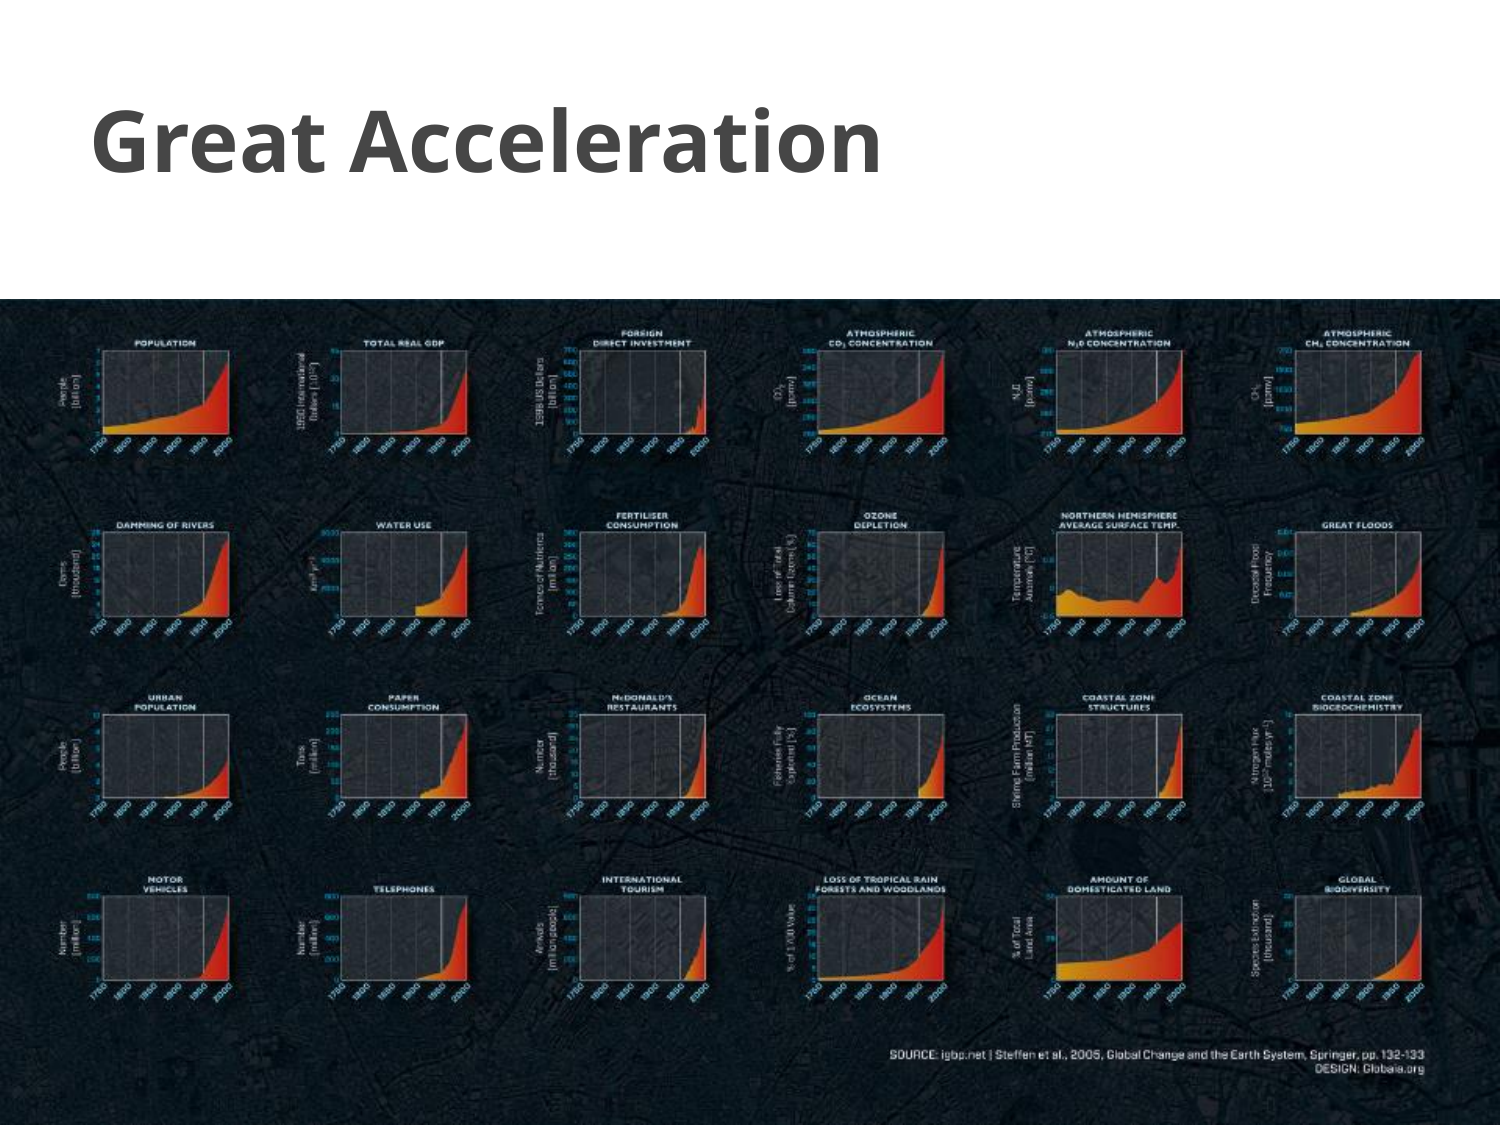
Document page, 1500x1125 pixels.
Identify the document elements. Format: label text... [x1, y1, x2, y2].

picture [0, 299, 1500, 1125]
title Great Acceleration [75, 45, 1425, 233]
